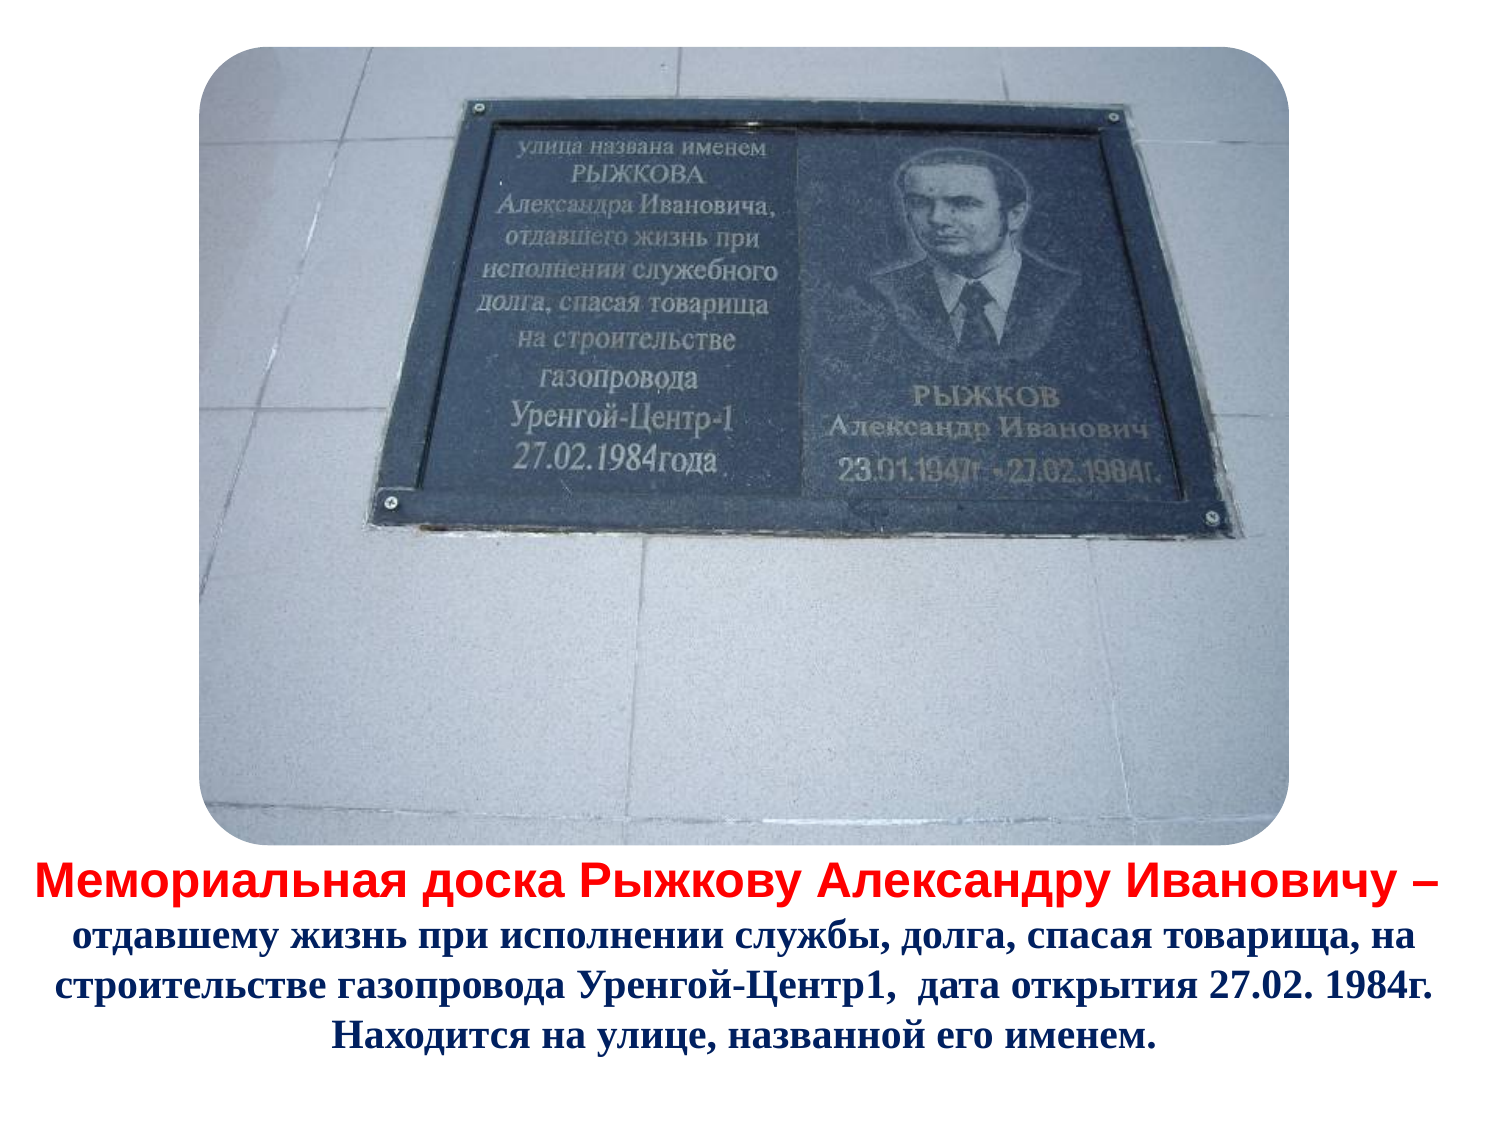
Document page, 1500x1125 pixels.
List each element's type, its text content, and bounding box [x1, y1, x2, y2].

text_box Мемориальная доска Рыжкову Александру Ивановичу – отдавшему жизнь при исполнении службы, долга, спасая товарища, на строительстве газопровода Уренгой-Центр1, дата открытия 27.02. 1984г. Находится на улице, названной его именем. [11, 839, 1477, 1115]
picture [198, 46, 1290, 846]
